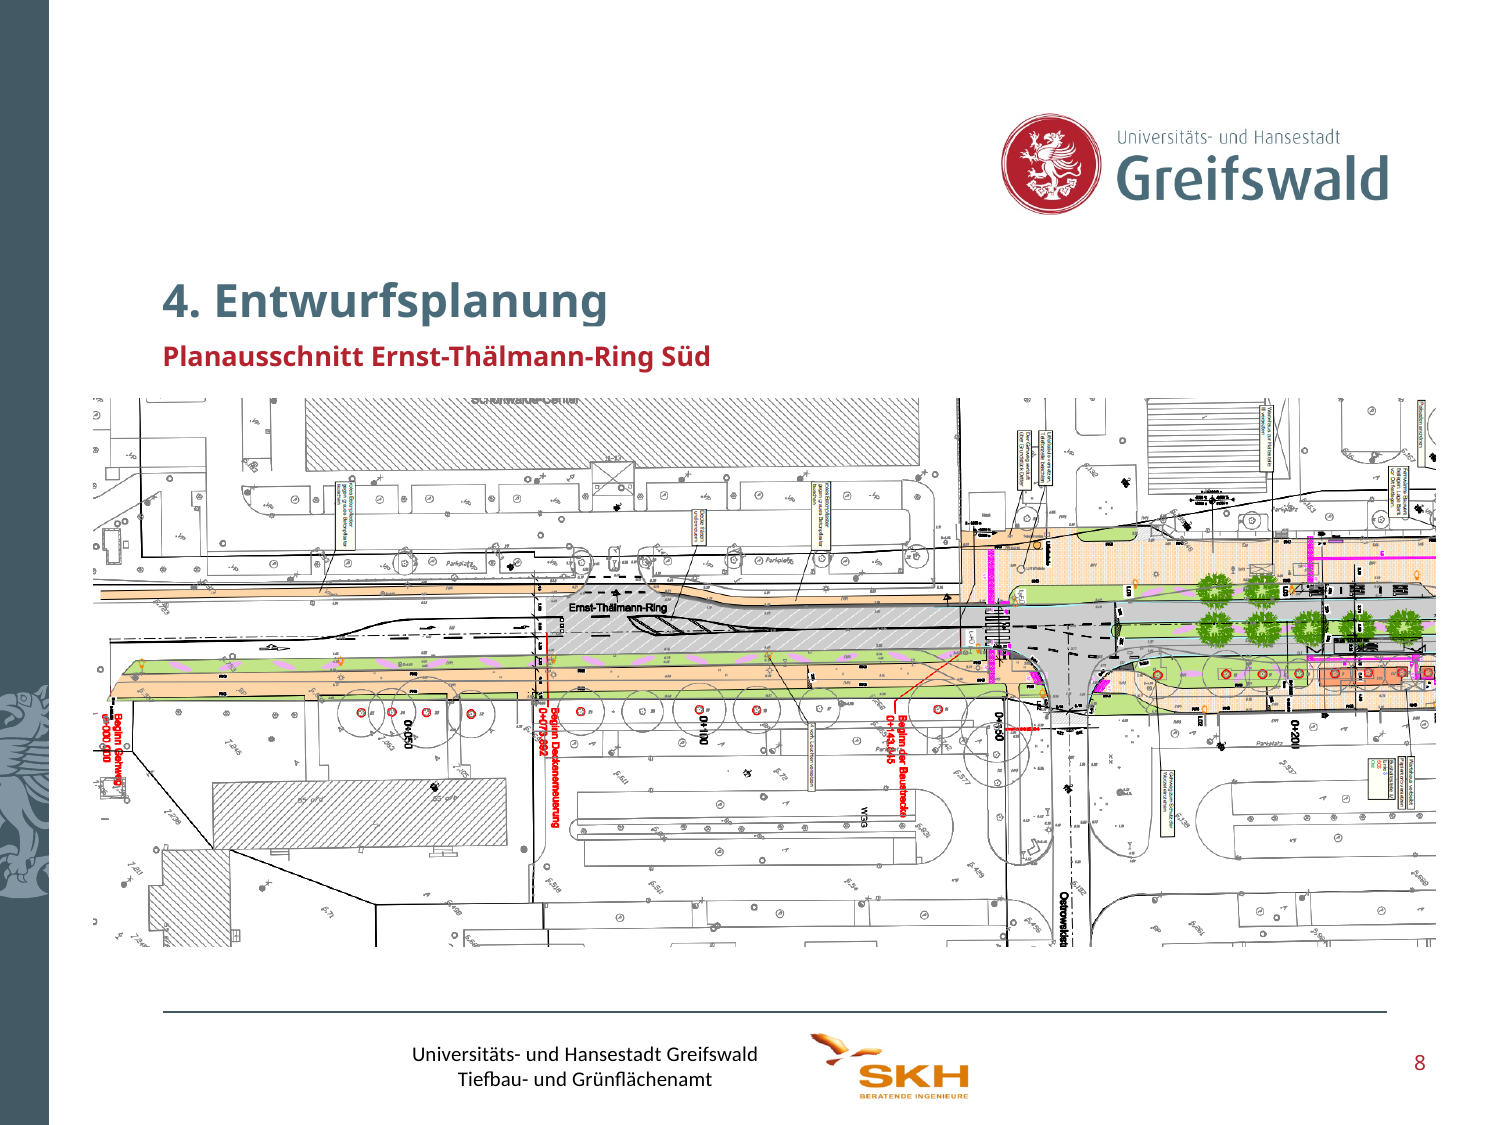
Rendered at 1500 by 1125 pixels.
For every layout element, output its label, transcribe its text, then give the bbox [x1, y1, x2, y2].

picture [998, 113, 1390, 215]
picture [809, 1032, 969, 1099]
text_box 4. Entwurfsplanung [147, 263, 916, 348]
text_box Planausschnitt Ernst-Thälmann-Ring Süd [147, 326, 765, 379]
picture [93, 398, 1436, 947]
